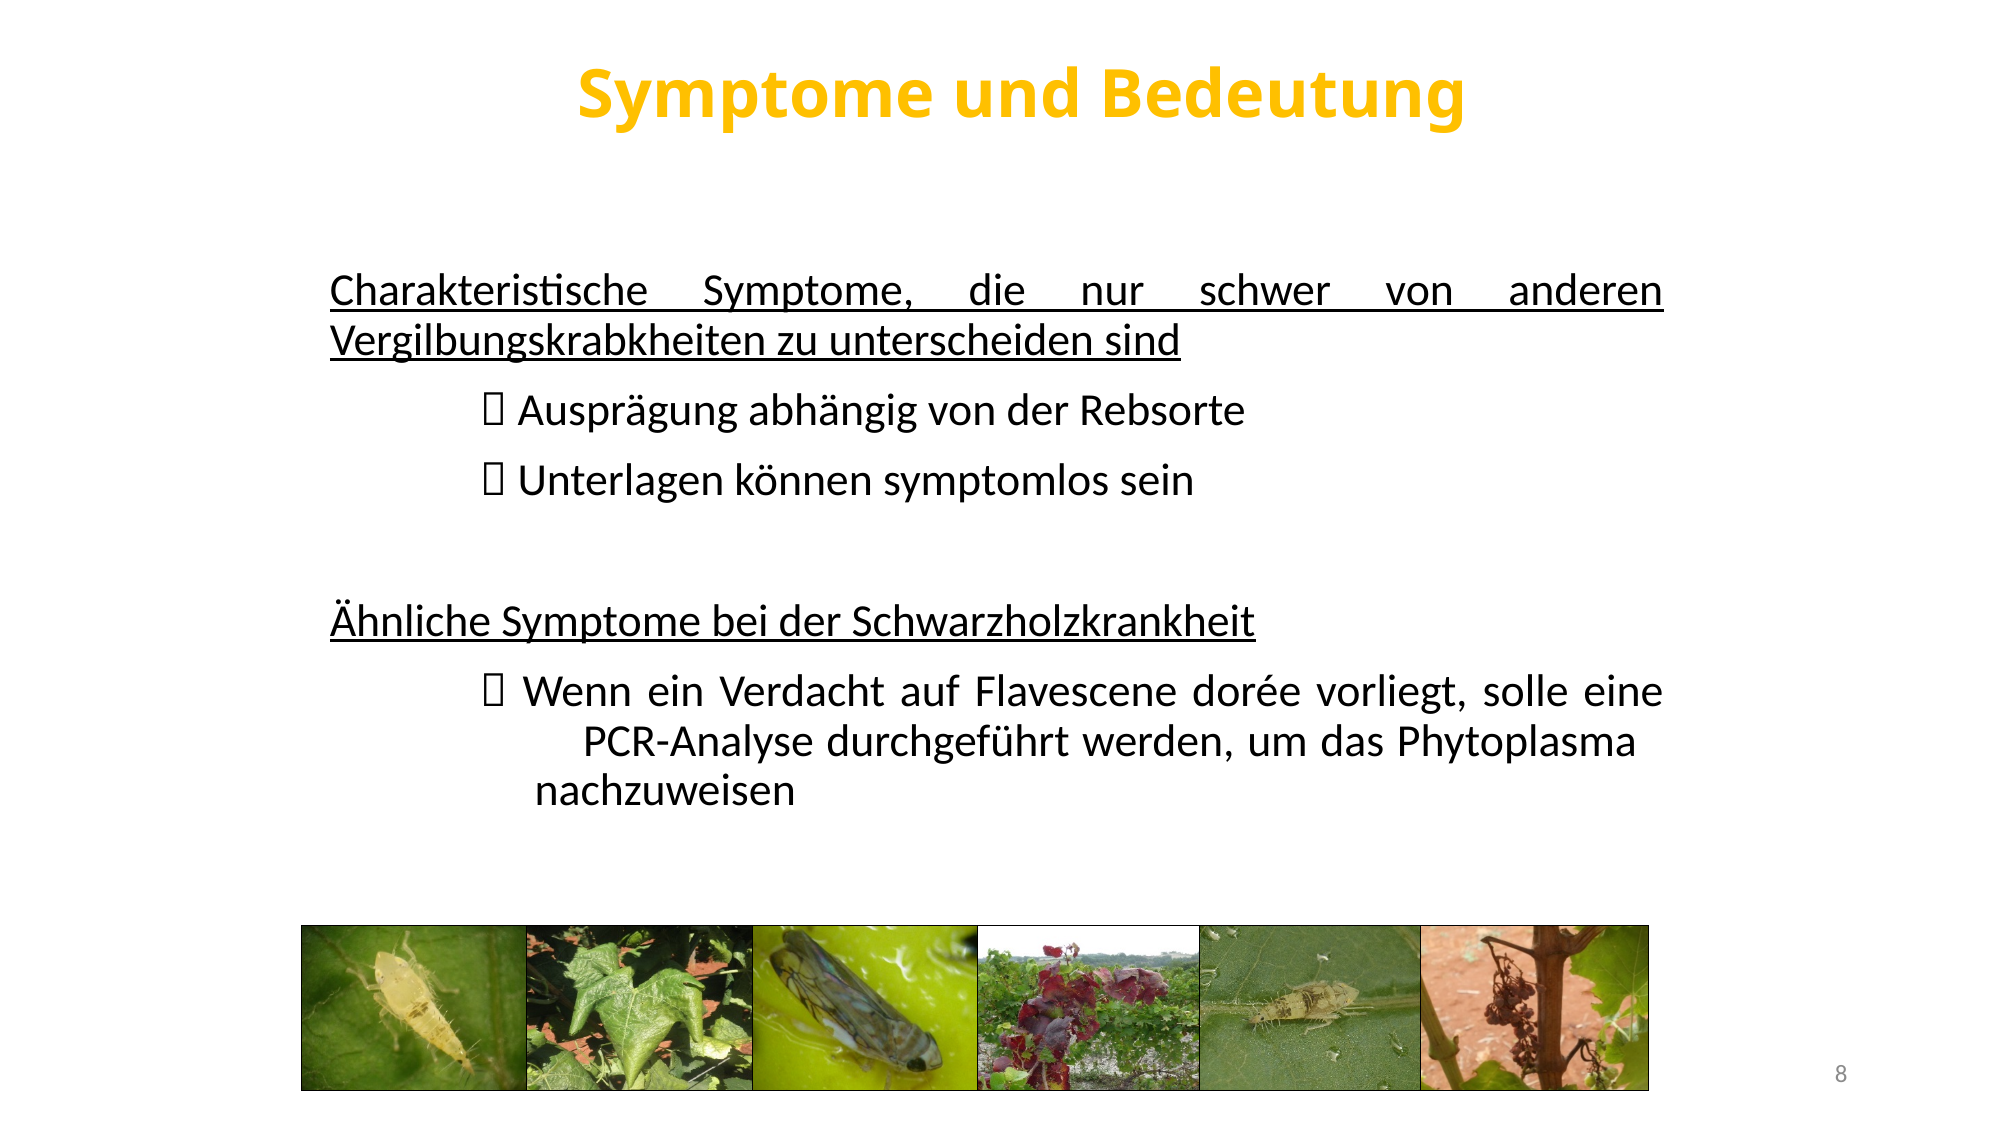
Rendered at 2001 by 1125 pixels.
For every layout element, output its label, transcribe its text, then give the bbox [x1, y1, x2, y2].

list Charakteristische Symptome, die nur schwer von anderen Vergilbungskrabkheiten zu unterscheiden sind  Ausprägung abhängig von der Rebsorte  Unterlagen können symptomlos sein Ähnliche Symptome bei der Schwarzholzkrankheit  Wenn ein Verdacht auf Flavescene dorée vorliegt, solle eine PCR-Analyse durchgeführt werden, um das Phytoplasma nachzuweisen [314, 258, 1680, 1002]
title Symptome und Bedeutung [562, 42, 1591, 150]
slide_number 8 [1412, 1042, 1863, 1103]
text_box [301, 925, 1649, 1091]
